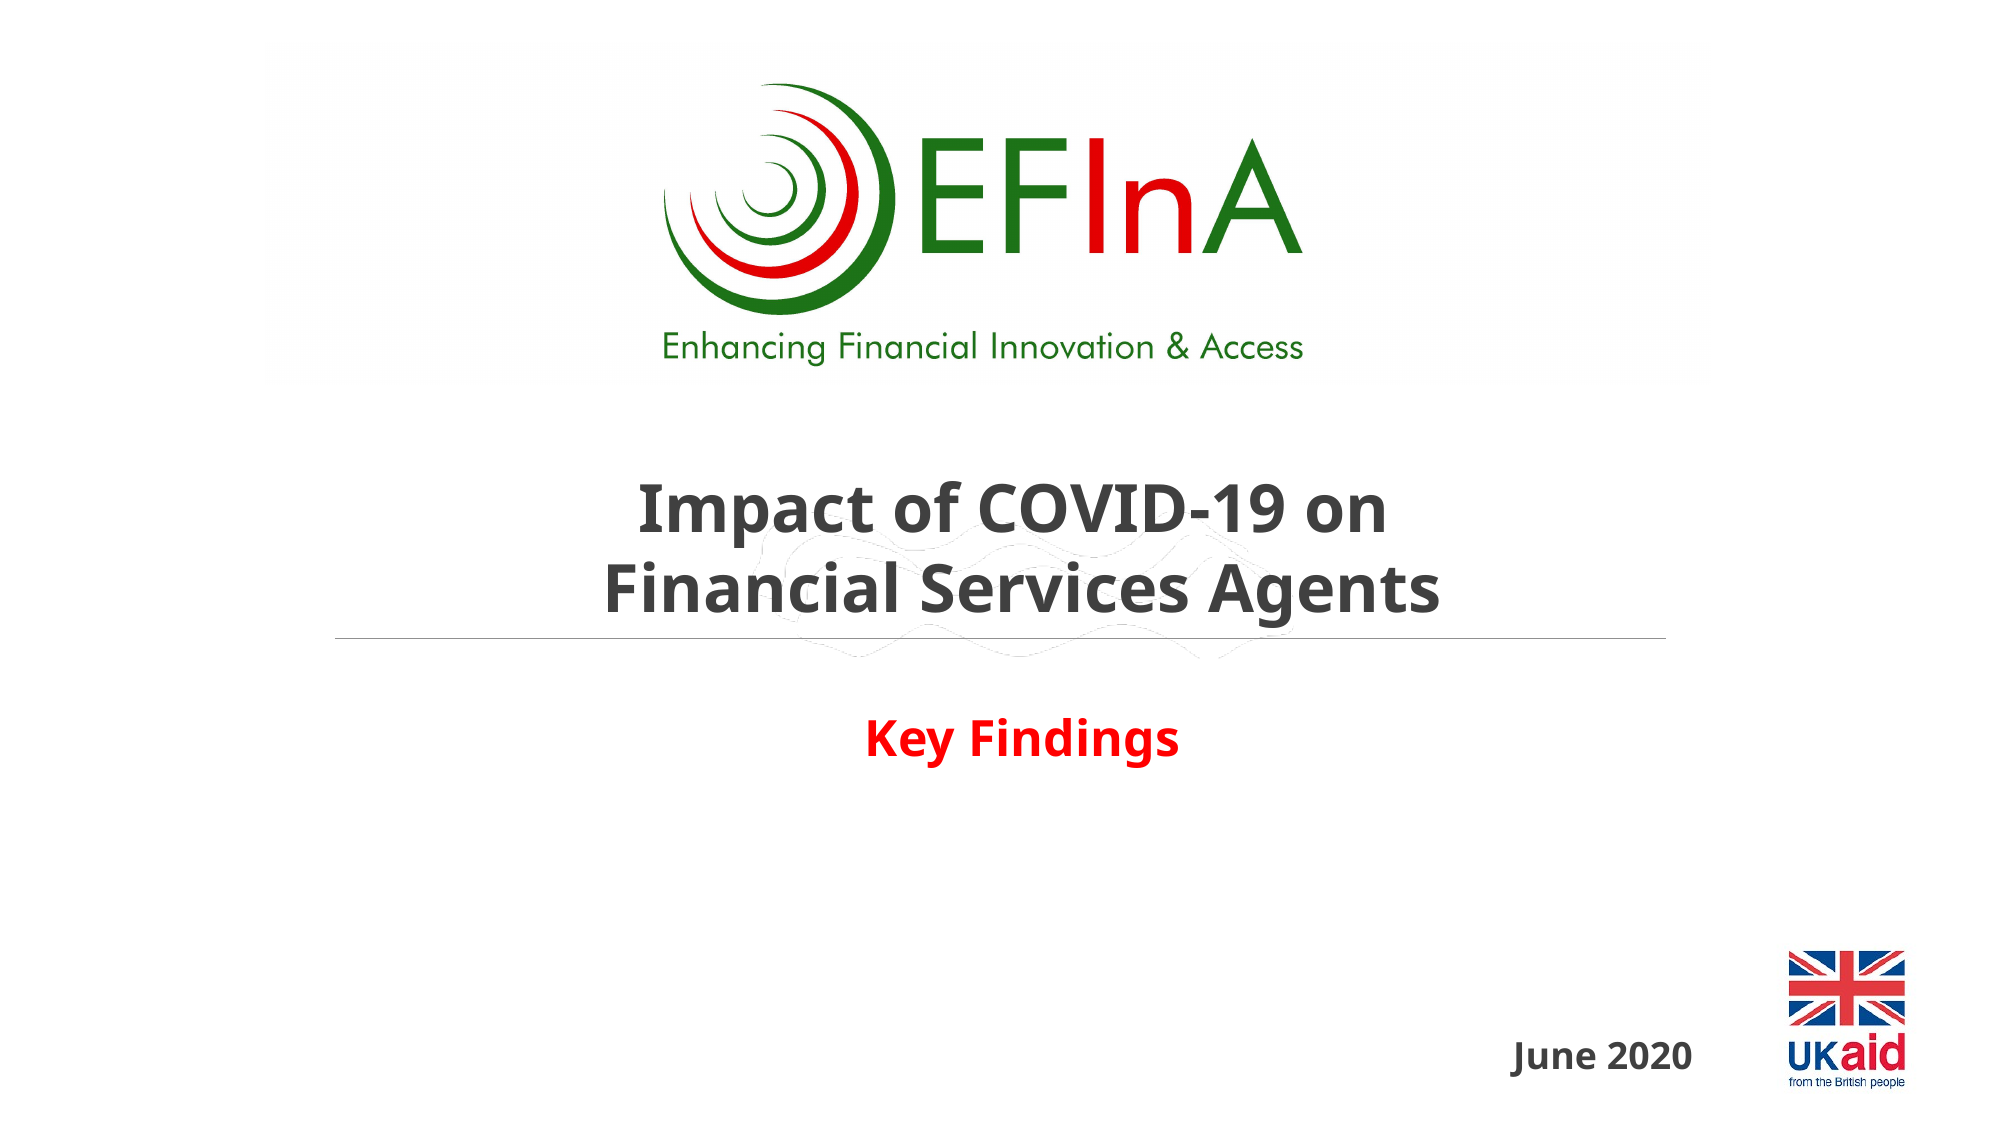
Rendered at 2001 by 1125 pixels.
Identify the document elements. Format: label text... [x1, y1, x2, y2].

picture [751, 511, 1294, 638]
text_box June 2020 [1498, 1024, 1709, 1085]
text_box [1749, 913, 1944, 1124]
slide_number 1 [1412, 1042, 1749, 1103]
picture [796, 639, 1294, 659]
text_box Impact of COVID-19 on Financial Services Agents Key Findings [334, 458, 1711, 854]
picture [265, 42, 1711, 385]
